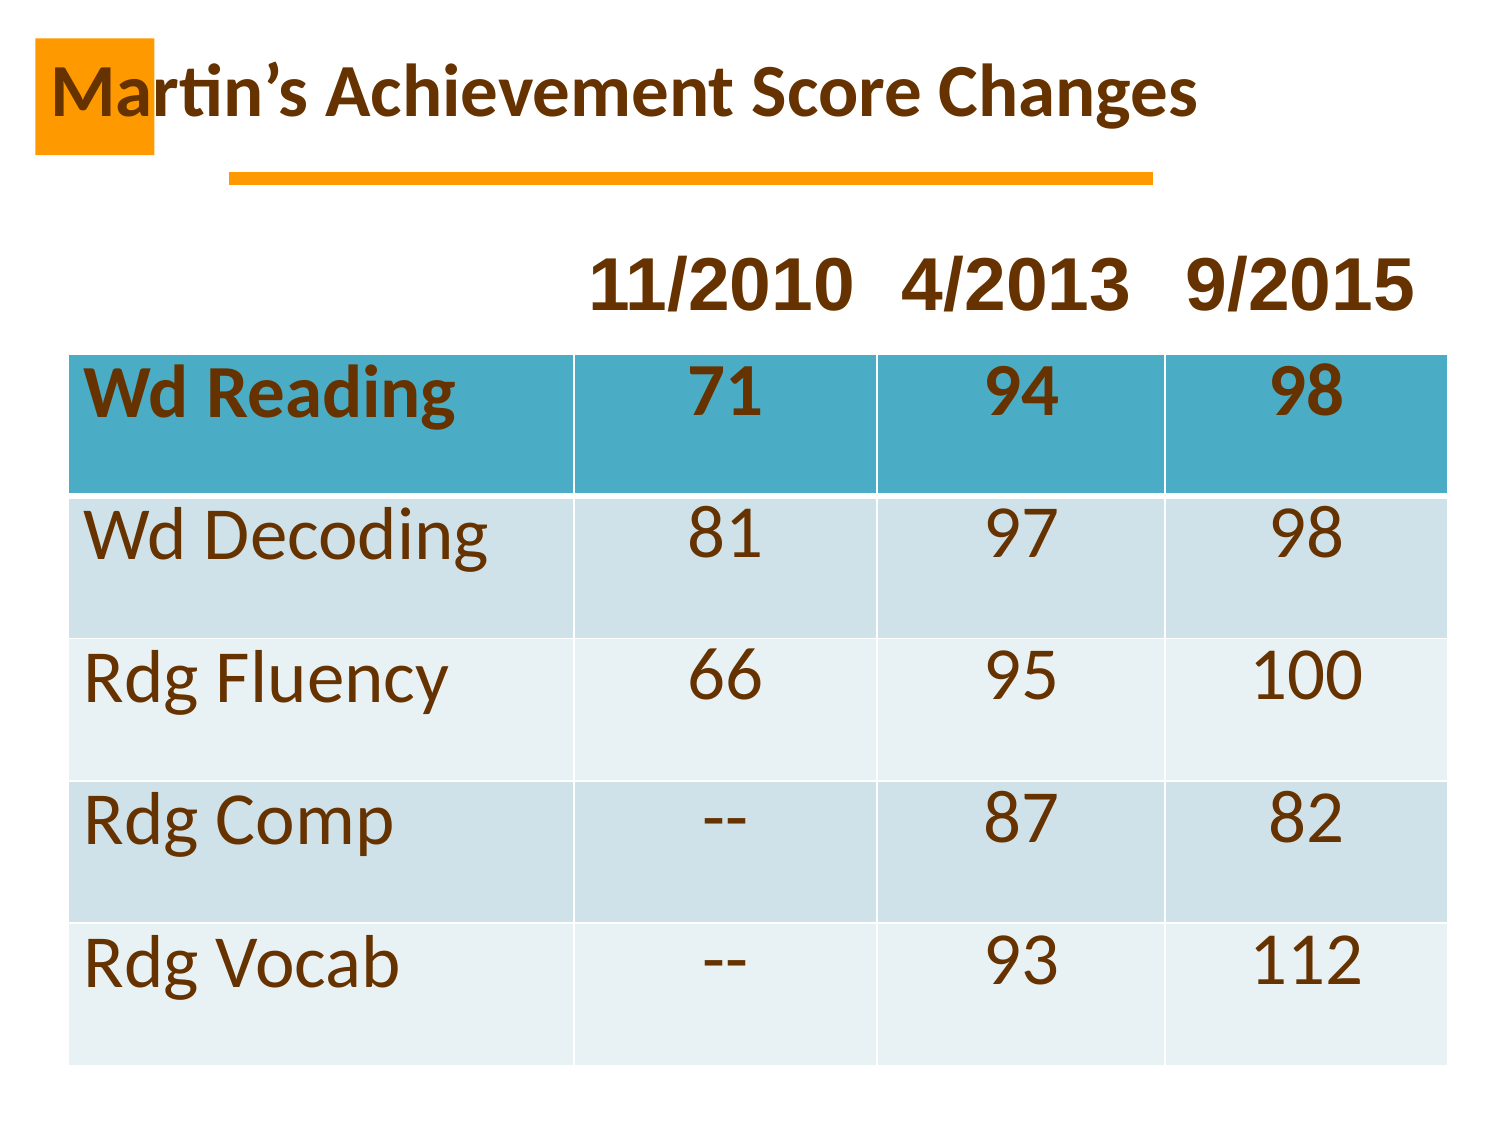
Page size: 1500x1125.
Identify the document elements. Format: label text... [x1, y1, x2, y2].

table_cell 112 [1166, 924, 1447, 1065]
table_cell 98 [1166, 499, 1447, 638]
table_cell -- [575, 924, 876, 1065]
table_header Wd Reading [69, 355, 573, 493]
text_box [33, 36, 156, 157]
table_cell 81 [575, 499, 876, 638]
table_cell 87 [878, 782, 1164, 922]
table_cell 66 [575, 639, 876, 780]
table_cell 100 [1166, 639, 1447, 780]
table_cell Rdg Fluency [69, 639, 573, 780]
table_cell Rdg Vocab [69, 924, 573, 1065]
text_box Martin’s Achievement Score Changes [35, 33, 1474, 136]
table_cell -- [575, 782, 876, 922]
table_cell Wd Decoding [69, 499, 573, 638]
table_cell 93 [878, 924, 1164, 1065]
table_cell 82 [1166, 782, 1447, 922]
text_box 4/2013 [886, 222, 1147, 334]
table_cell 95 [878, 639, 1164, 780]
table_cell Rdg Comp [69, 782, 573, 922]
table_cell 97 [878, 499, 1164, 638]
table_header 98 [1166, 355, 1447, 493]
table_header 71 [575, 355, 876, 493]
text_box 11/2010 [573, 222, 871, 334]
text_box 9/2015 [1170, 222, 1431, 334]
table_header 94 [878, 355, 1164, 493]
